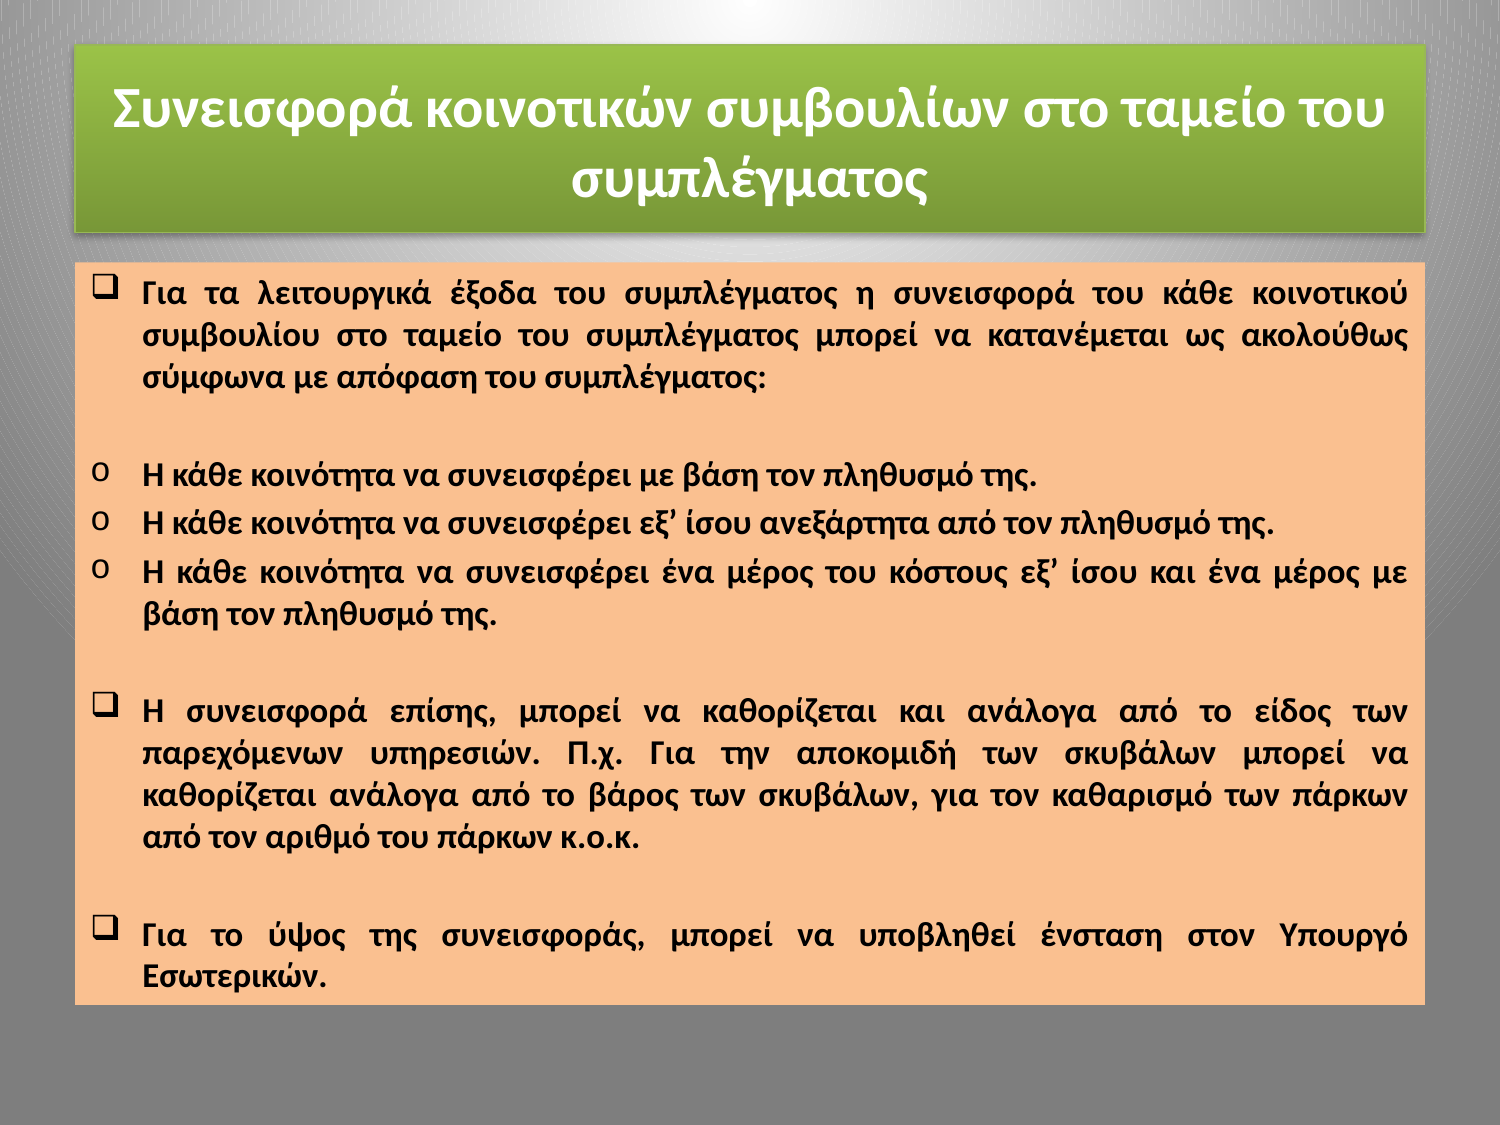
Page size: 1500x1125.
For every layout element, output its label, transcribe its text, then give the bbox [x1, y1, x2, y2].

list Για τα λειτουργικά έξοδα του συμπλέγματος η συνεισφορά του κάθε κοινοτικού συμβουλίου στο ταμείο του συμπλέγματος μπορεί να κατανέμεται ως ακολούθως σύμφωνα με απόφαση του συμπλέγματος: Η κάθε κοινότητα να συνεισφέρει με βάση τον πληθυσμό της. Η κάθε κοινότητα να συνεισφέρει εξ’ ίσου ανεξάρτητα από τον πληθυσμό της. Η κάθε κοινότητα να συνεισφέρει ένα μέρος του κόστους εξ’ ίσου και ένα μέρος με βάση τον πληθυσμό της. Η συνεισφορά επίσης, μπορεί να καθορίζεται και ανάλογα από το είδος των παρεχόμενων υπηρεσιών. Π.χ. Για την αποκομιδή των σκυβάλων μπορεί να καθορίζεται ανάλογα από το βάρος των σκυβάλων, για τον καθαρισμό των πάρκων από τον αριθμό του πάρκων κ.ο.κ. Για το ύψος της συνεισφοράς, μπορεί να υποβληθεί ένσταση στον Υπουργό Εσωτερικών. [75, 262, 1425, 1005]
title Συνεισφορά κοινοτικών συμβουλίων στο ταμείο του συμπλέγματος [74, 44, 1426, 233]
